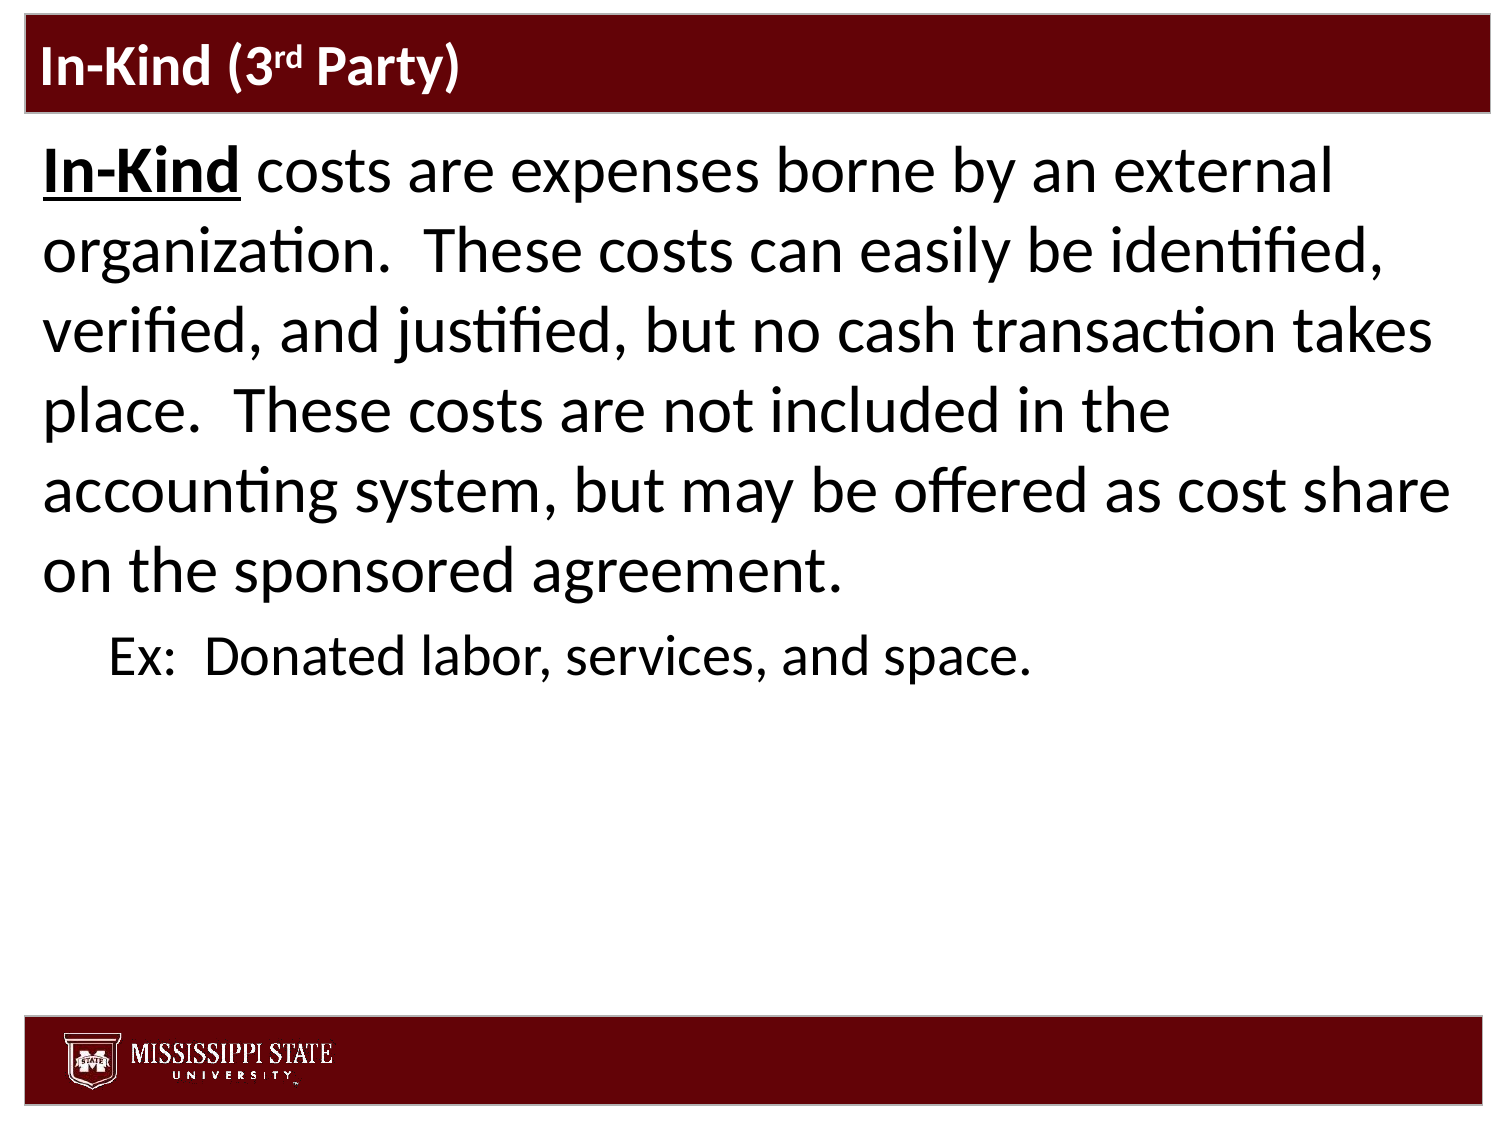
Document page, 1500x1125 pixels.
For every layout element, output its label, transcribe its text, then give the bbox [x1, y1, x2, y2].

picture [31, 1024, 360, 1099]
list In-Kind costs are expenses borne by an external organization. These costs can easily be identified, verified, and justified, but no cash transaction takes place. These costs are not included in the accounting system, but may be offered as cost share on the sponsored agreement. Ex: Donated labor, services, and space. [27, 118, 1486, 994]
title In-Kind (3rd Party) [24, 12, 1483, 113]
